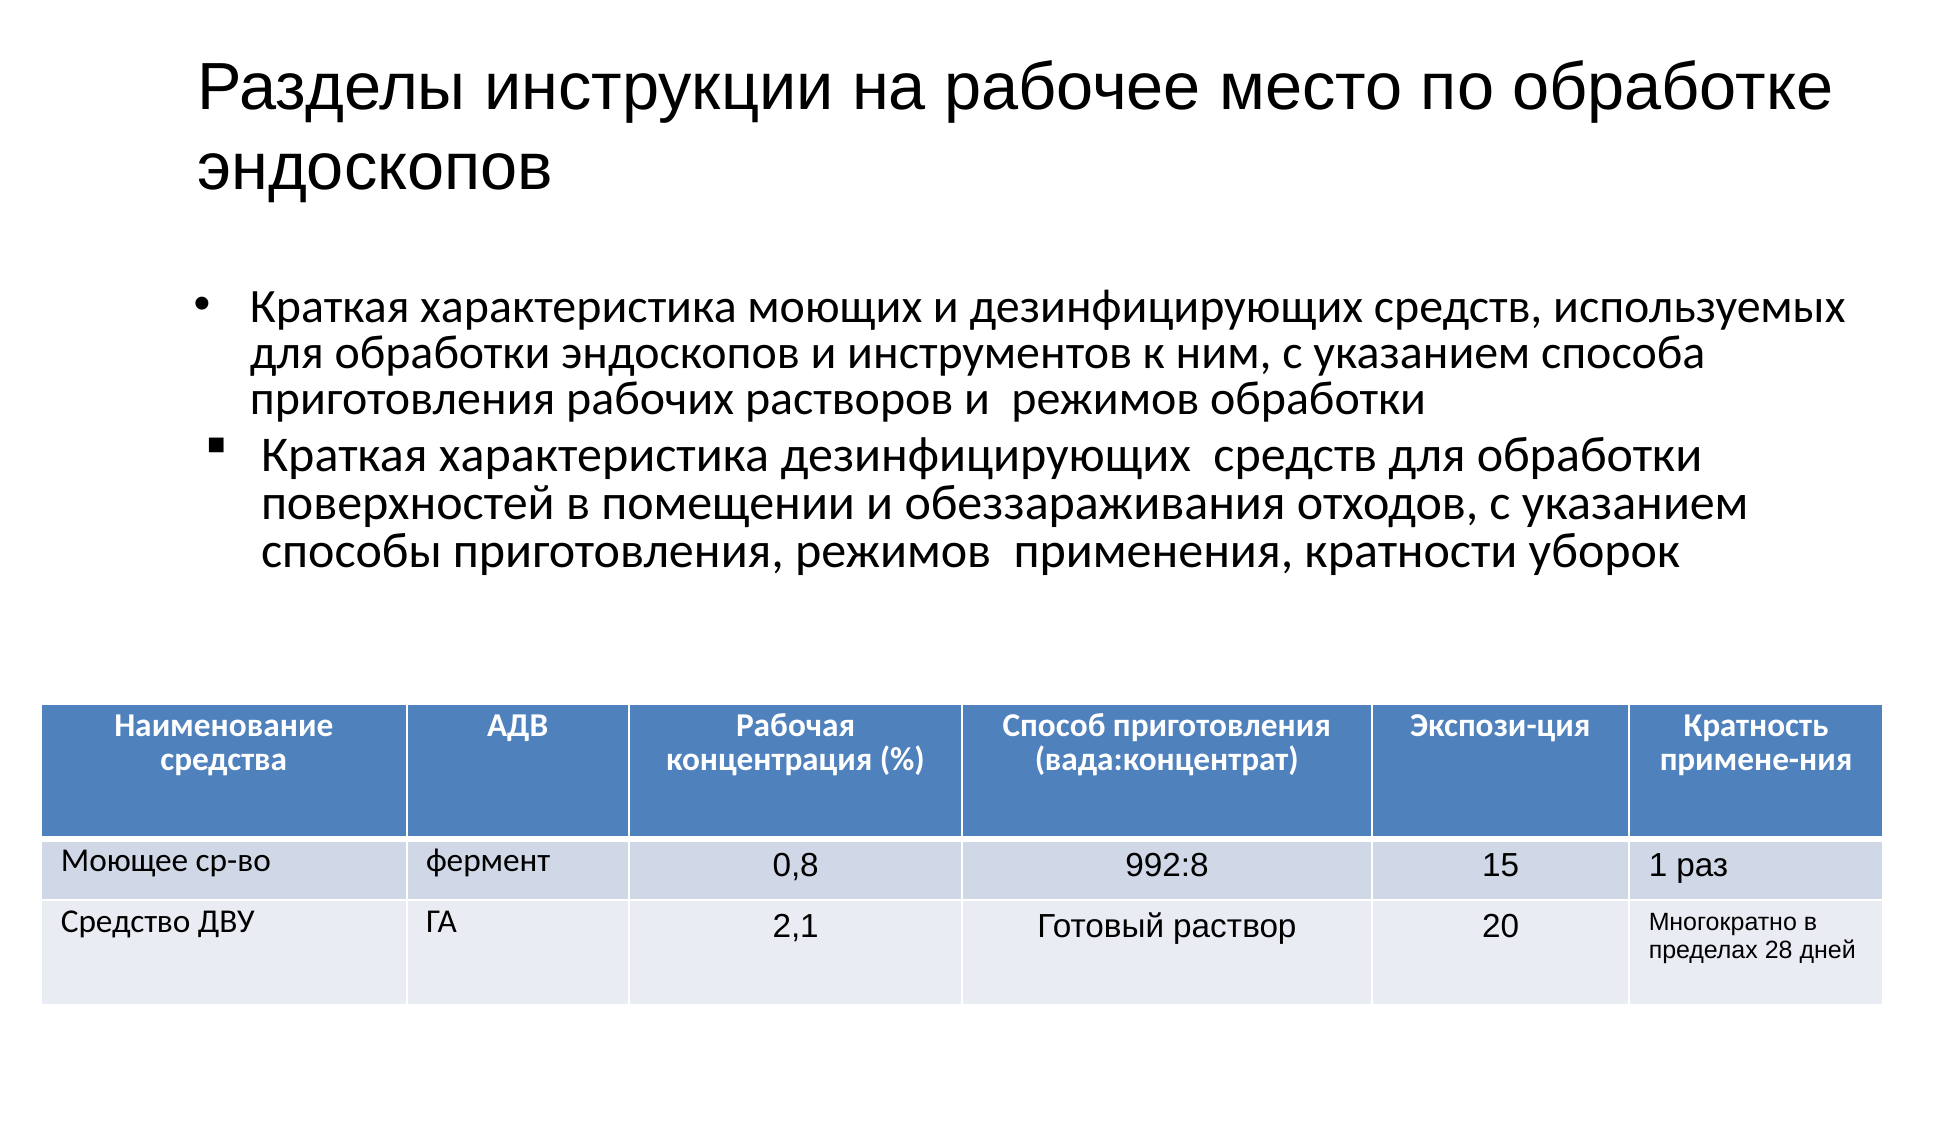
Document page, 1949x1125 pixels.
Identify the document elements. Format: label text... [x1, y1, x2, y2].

table_cell 20 [1373, 901, 1628, 1004]
table_cell 992:8 [963, 842, 1371, 899]
table_header Экспози-ция [1373, 705, 1628, 836]
table_header Наименование средства [42, 705, 406, 836]
table_cell Многократно в пределах 28 дней [1630, 901, 1882, 1004]
table_header Рабочая концентрация (%) [630, 705, 961, 836]
text_box Разделы инструкции на рабочее место по обработке эндоскопов [182, 35, 1904, 210]
list Краткая характеристика моющих и дезинфицирующих средств, используемых для обработки эндоскопов и инструментов к ним, с указанием способа приготовления рабочих растворов и режимов обработки Краткая характеристика дезинфицирующих средств для обработки поверхностей в помещении и обеззараживания отходов, с указанием способы приготовления, режимов применения, кратности уборок [178, 210, 1904, 1088]
table_header Способ приготовления (вада:концентрат) [963, 705, 1371, 836]
table_cell Готовый раствор [963, 901, 1371, 1004]
table_cell 0,8 [630, 842, 961, 899]
table_cell фермент [408, 842, 628, 899]
table_cell 15 [1373, 842, 1628, 899]
table_cell 2,1 [630, 901, 961, 1004]
table_cell Моющее ср-во [42, 842, 406, 899]
table_cell ГА [408, 901, 628, 1004]
table_header Кратность примене-ния [1630, 705, 1882, 836]
table_cell Средство ДВУ [42, 901, 406, 1004]
table_cell 1 раз [1630, 842, 1882, 899]
table_header АДВ [408, 705, 628, 836]
